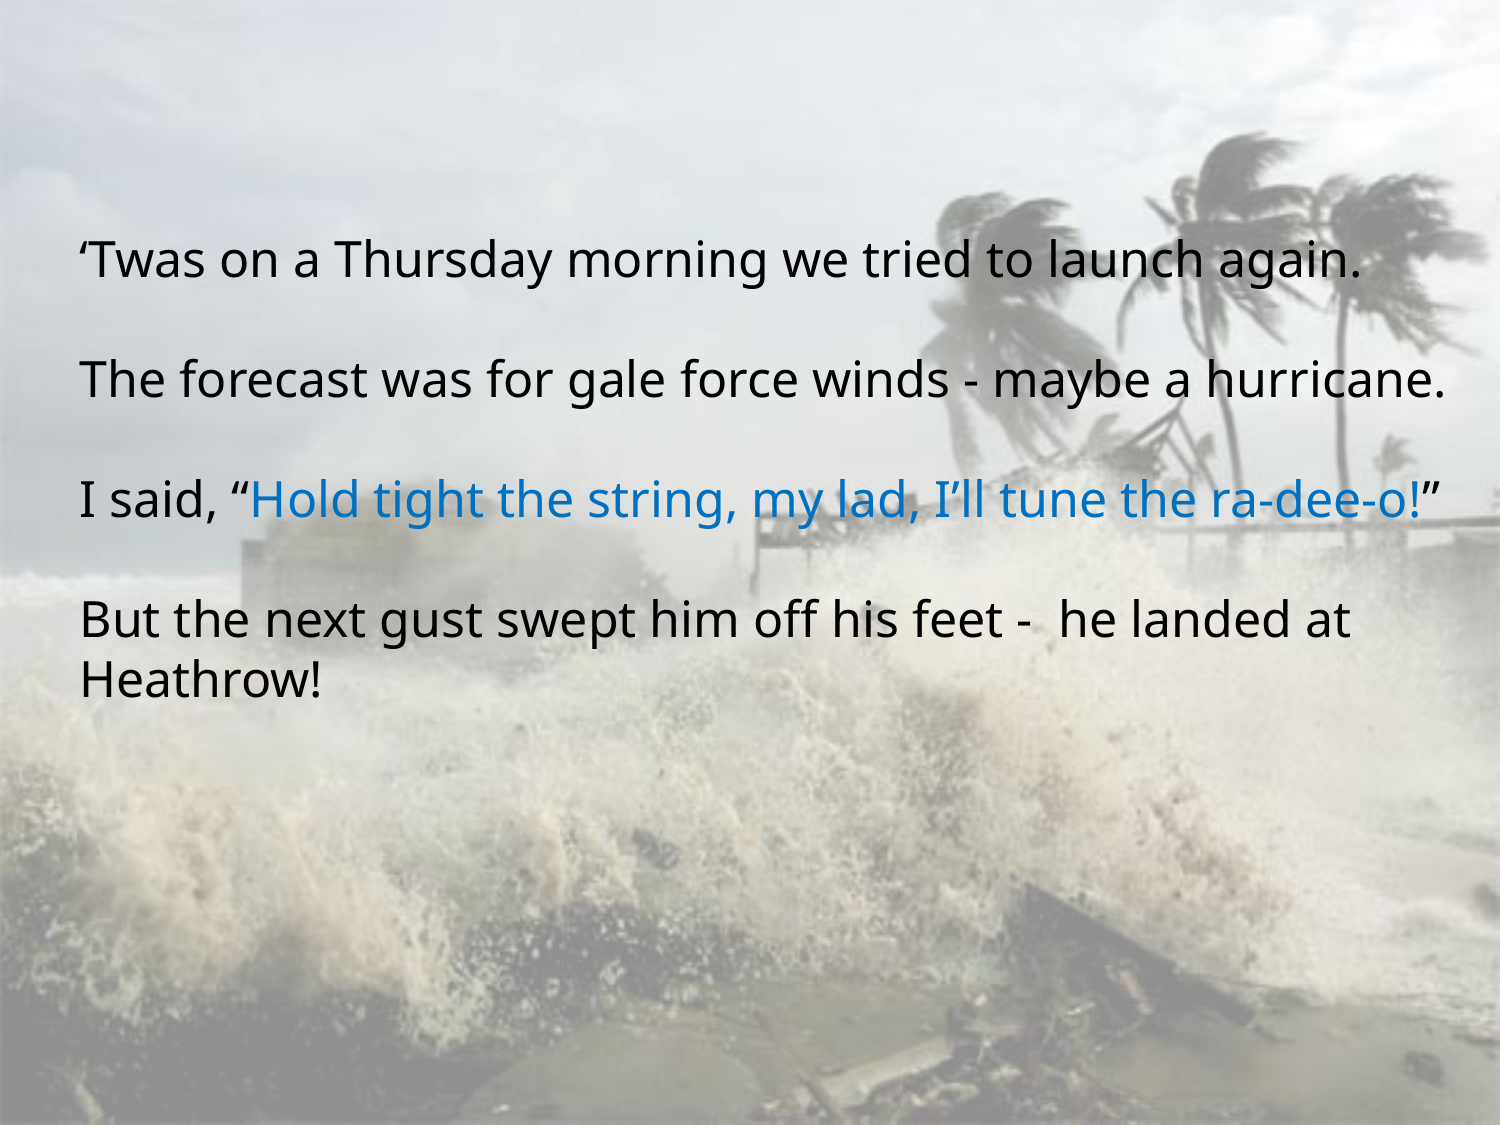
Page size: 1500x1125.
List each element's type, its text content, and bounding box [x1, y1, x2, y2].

text_box ‘Twas on a Thursday morning we tried to launch again. The forecast was for gale force winds - maybe a hurricane. I said, “Hold tight the string, my lad, I’ll tune the ra-dee-o!” But the next gust swept him off his feet - he landed at Heathrow! [64, 219, 1500, 880]
